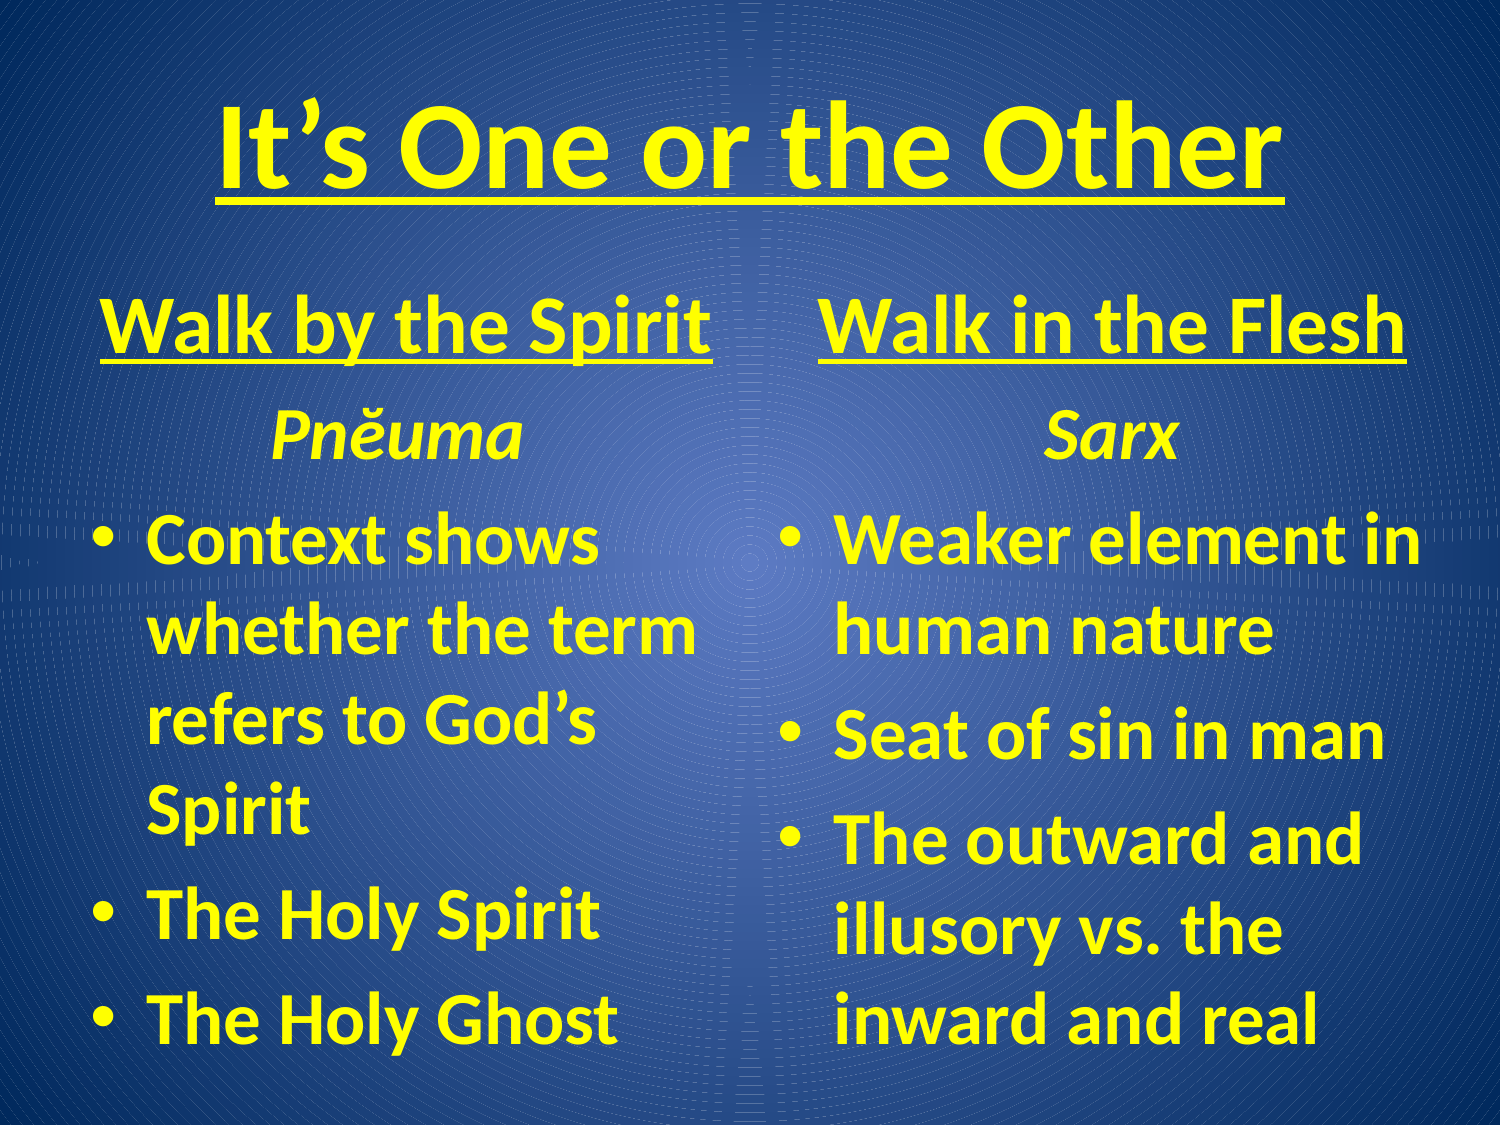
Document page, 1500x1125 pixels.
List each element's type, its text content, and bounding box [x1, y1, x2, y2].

title It’s One or the Other [75, 45, 1425, 233]
list Walk in the Flesh Sarx Weaker element in human nature Seat of sin in man The outward and illusory vs. the inward and real [762, 262, 1463, 1125]
list Walk by the Spirit Pnĕuma Context shows whether the term refers to God’s Spirit The Holy Spirit The Holy Ghost [75, 262, 738, 1125]
